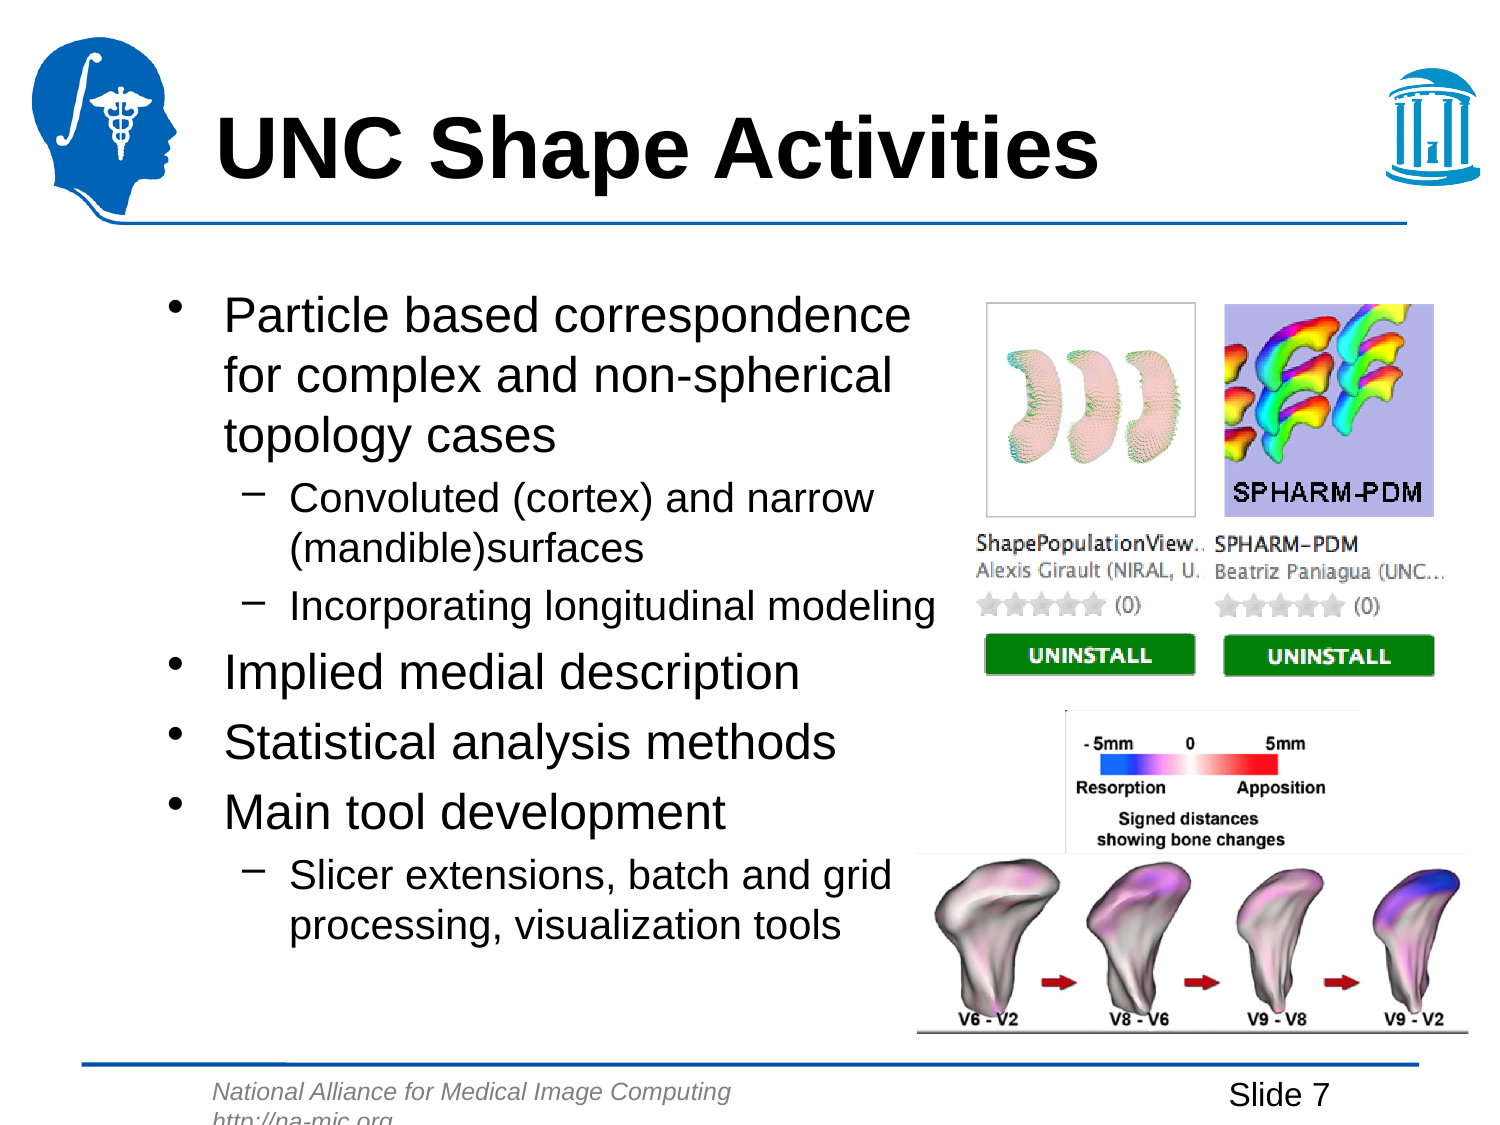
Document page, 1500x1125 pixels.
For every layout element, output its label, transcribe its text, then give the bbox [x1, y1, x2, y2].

list Particle based correspondence for complex and non-spherical topology cases Convoluted (cortex) and narrow (mandible)surfaces Incorporating longitudinal modeling Implied medial description Statistical analysis methods Main tool development Slicer extensions, batch and grid processing, visualization tools [151, 274, 994, 710]
picture [31, 37, 1483, 225]
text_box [974, 291, 1448, 694]
title UNC Shape Activities [199, 49, 1388, 238]
picture [916, 710, 1469, 1034]
